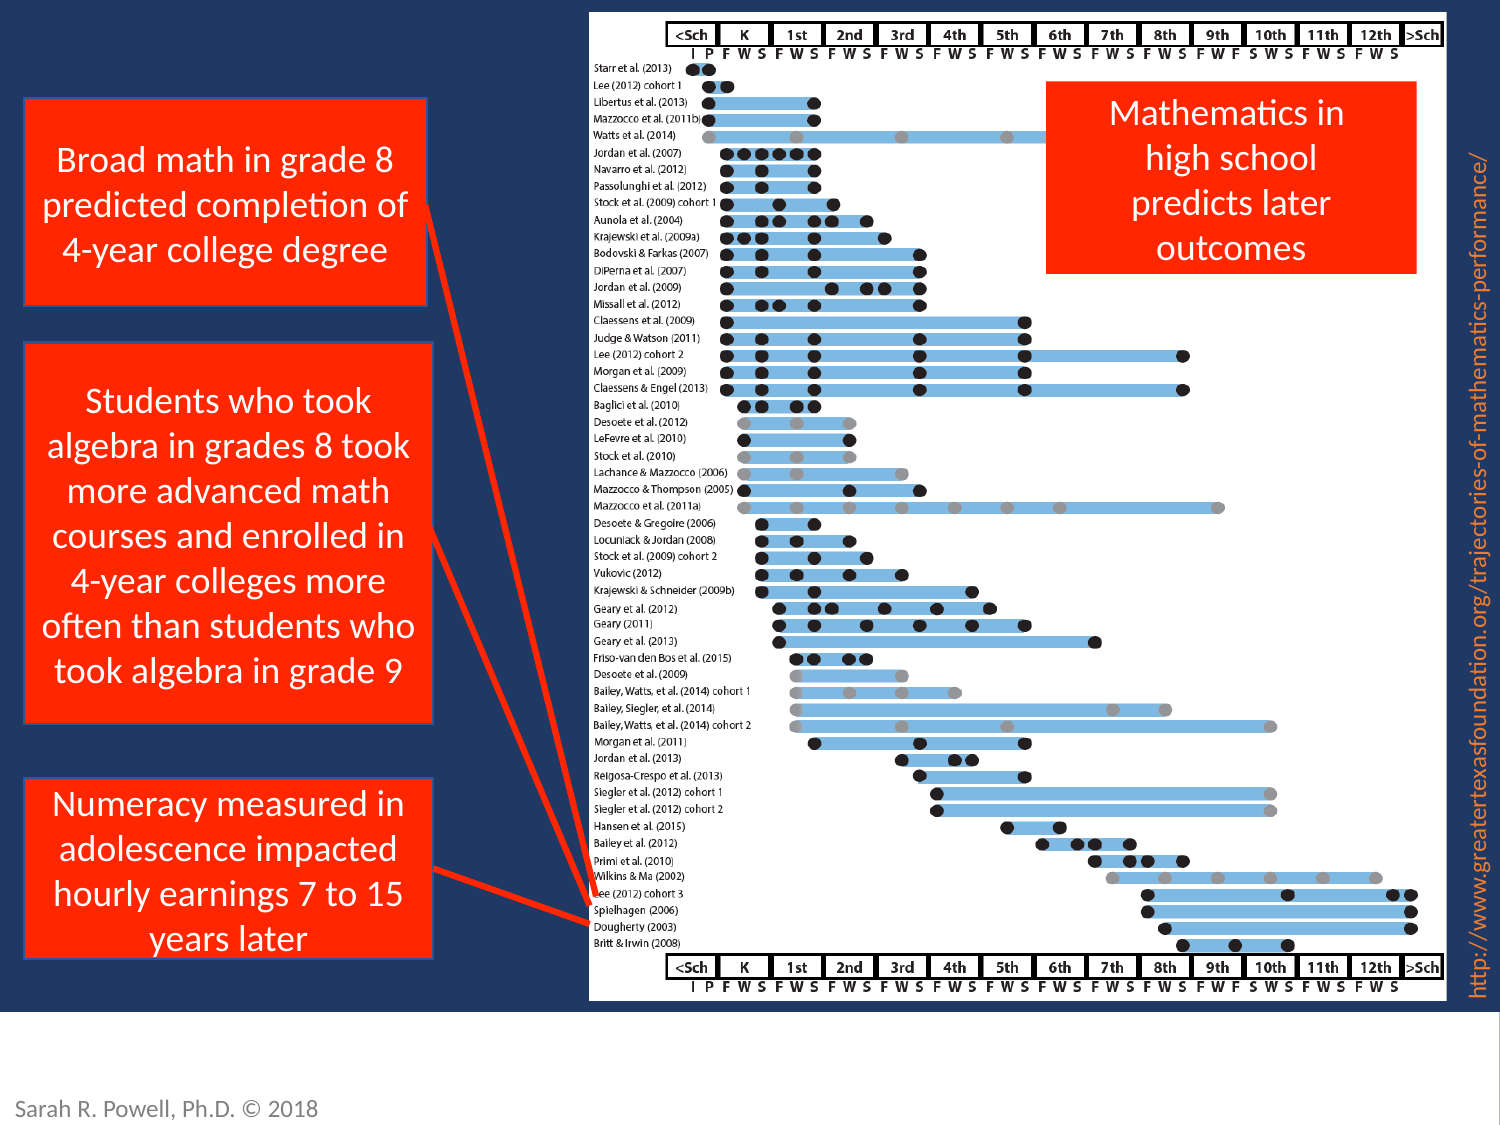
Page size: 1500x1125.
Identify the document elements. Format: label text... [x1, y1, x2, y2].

text_box Numeracy measured in adolescence impacted hourly earnings 7 to 15 years later [24, 777, 434, 960]
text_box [433, 868, 590, 924]
text_box Students who took algebra in grades 8 took more advanced math courses and enrolled in 4-year colleges more often than students who took algebra in grade 9 [24, 342, 425, 724]
text_box http://www.greatertexasfoundation.org/trajectories-of-mathematics-performance/ [1453, 0, 1499, 1015]
picture [589, 12, 1447, 1001]
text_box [425, 204, 597, 897]
text_box Broad math in grade 8 predicted completion of 4-year college degree [24, 97, 427, 307]
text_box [425, 516, 590, 906]
